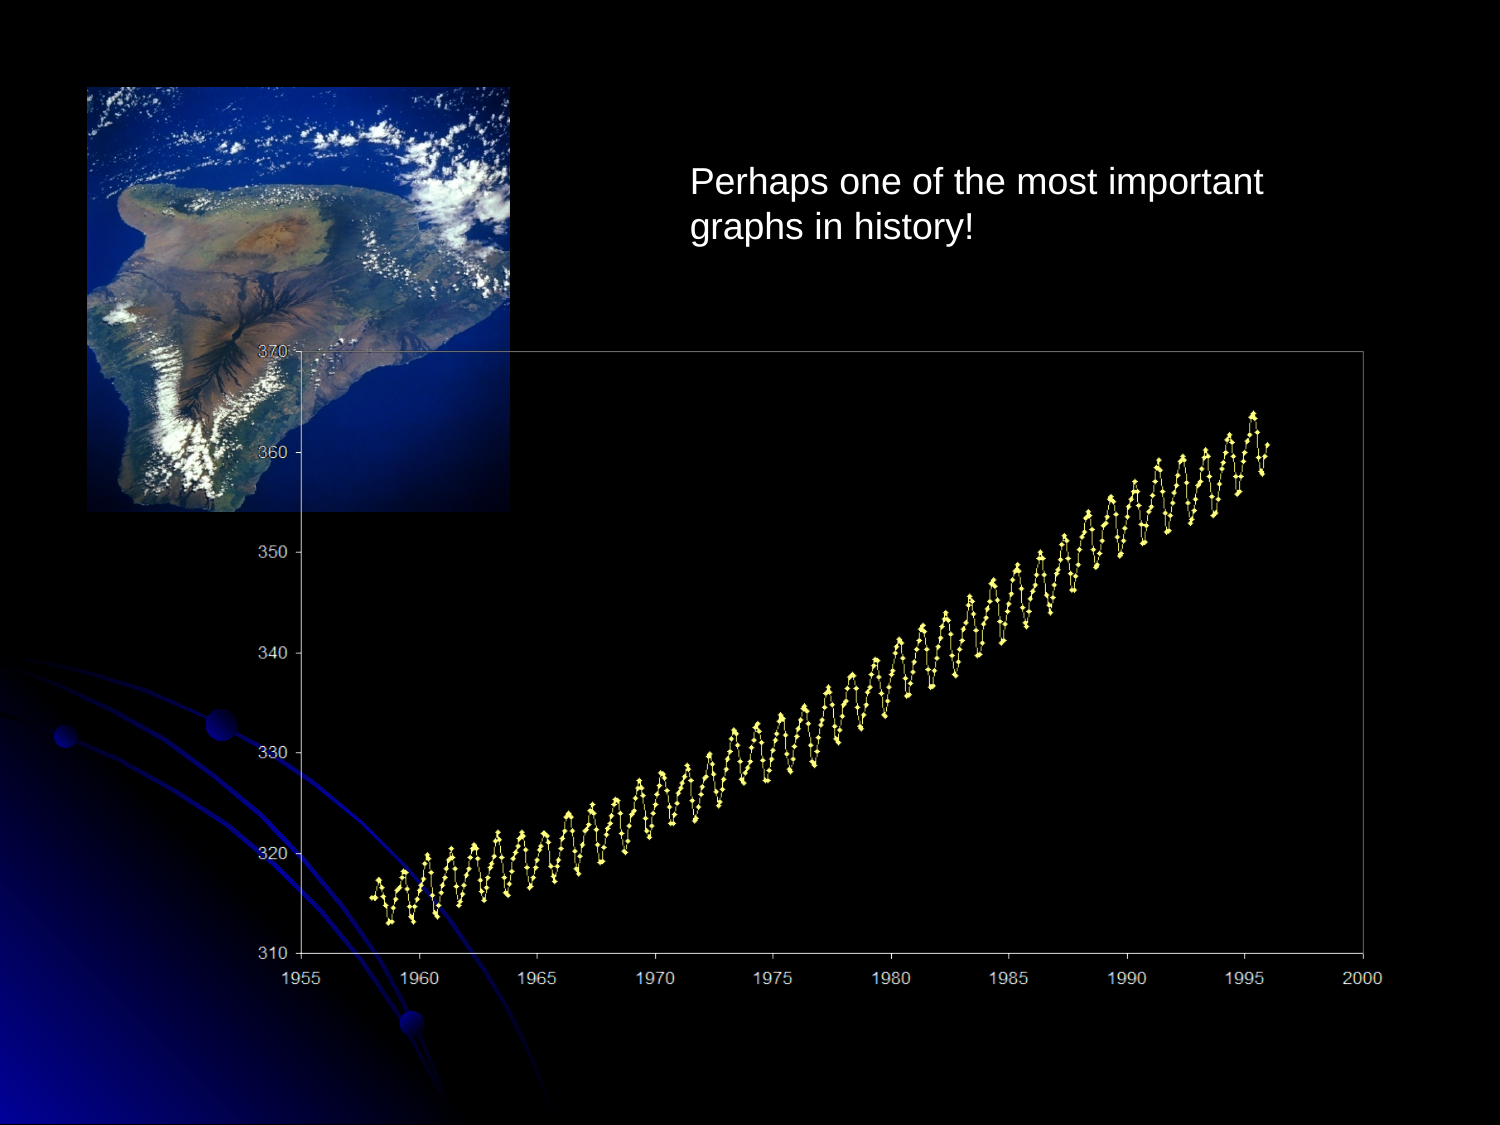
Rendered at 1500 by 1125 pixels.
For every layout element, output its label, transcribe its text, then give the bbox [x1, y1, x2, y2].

text_box Perhaps one of the most important graphs in history! [675, 149, 1400, 255]
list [87, 87, 510, 512]
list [249, 312, 1388, 997]
